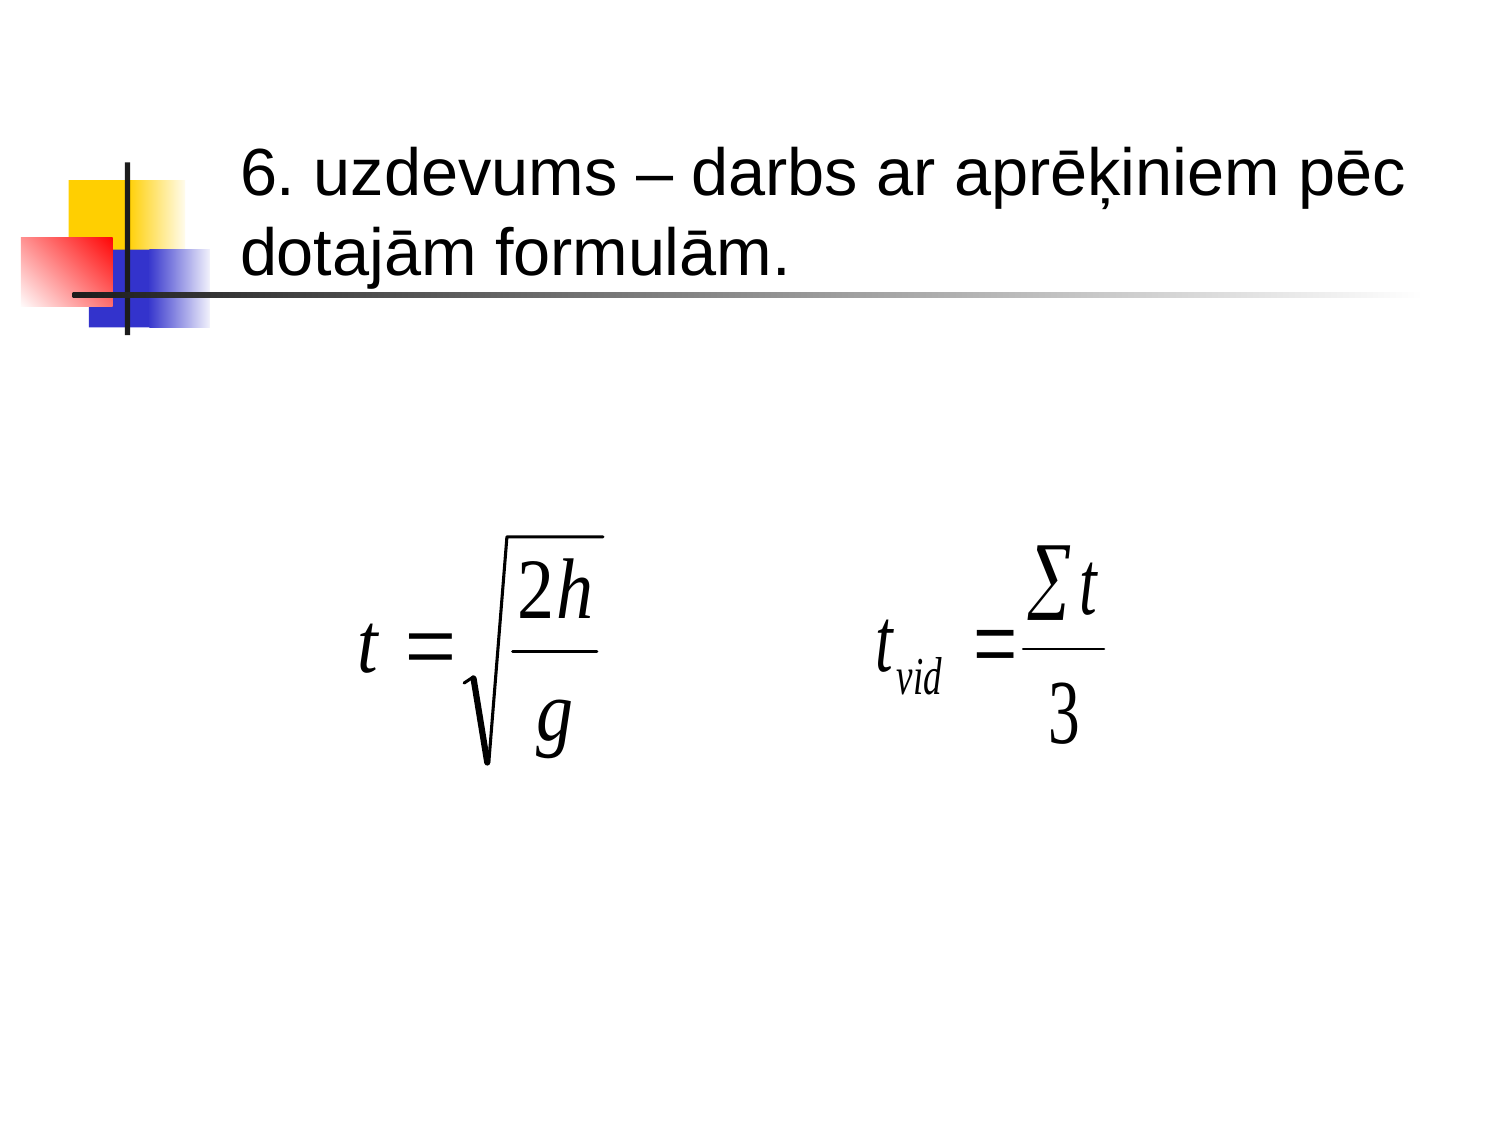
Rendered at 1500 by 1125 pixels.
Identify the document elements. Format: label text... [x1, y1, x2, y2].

title 6. uzdevums – darbs ar aprēķiniem pēc dotajām formulām. [224, 54, 1500, 297]
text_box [867, 526, 1117, 764]
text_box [348, 515, 621, 781]
